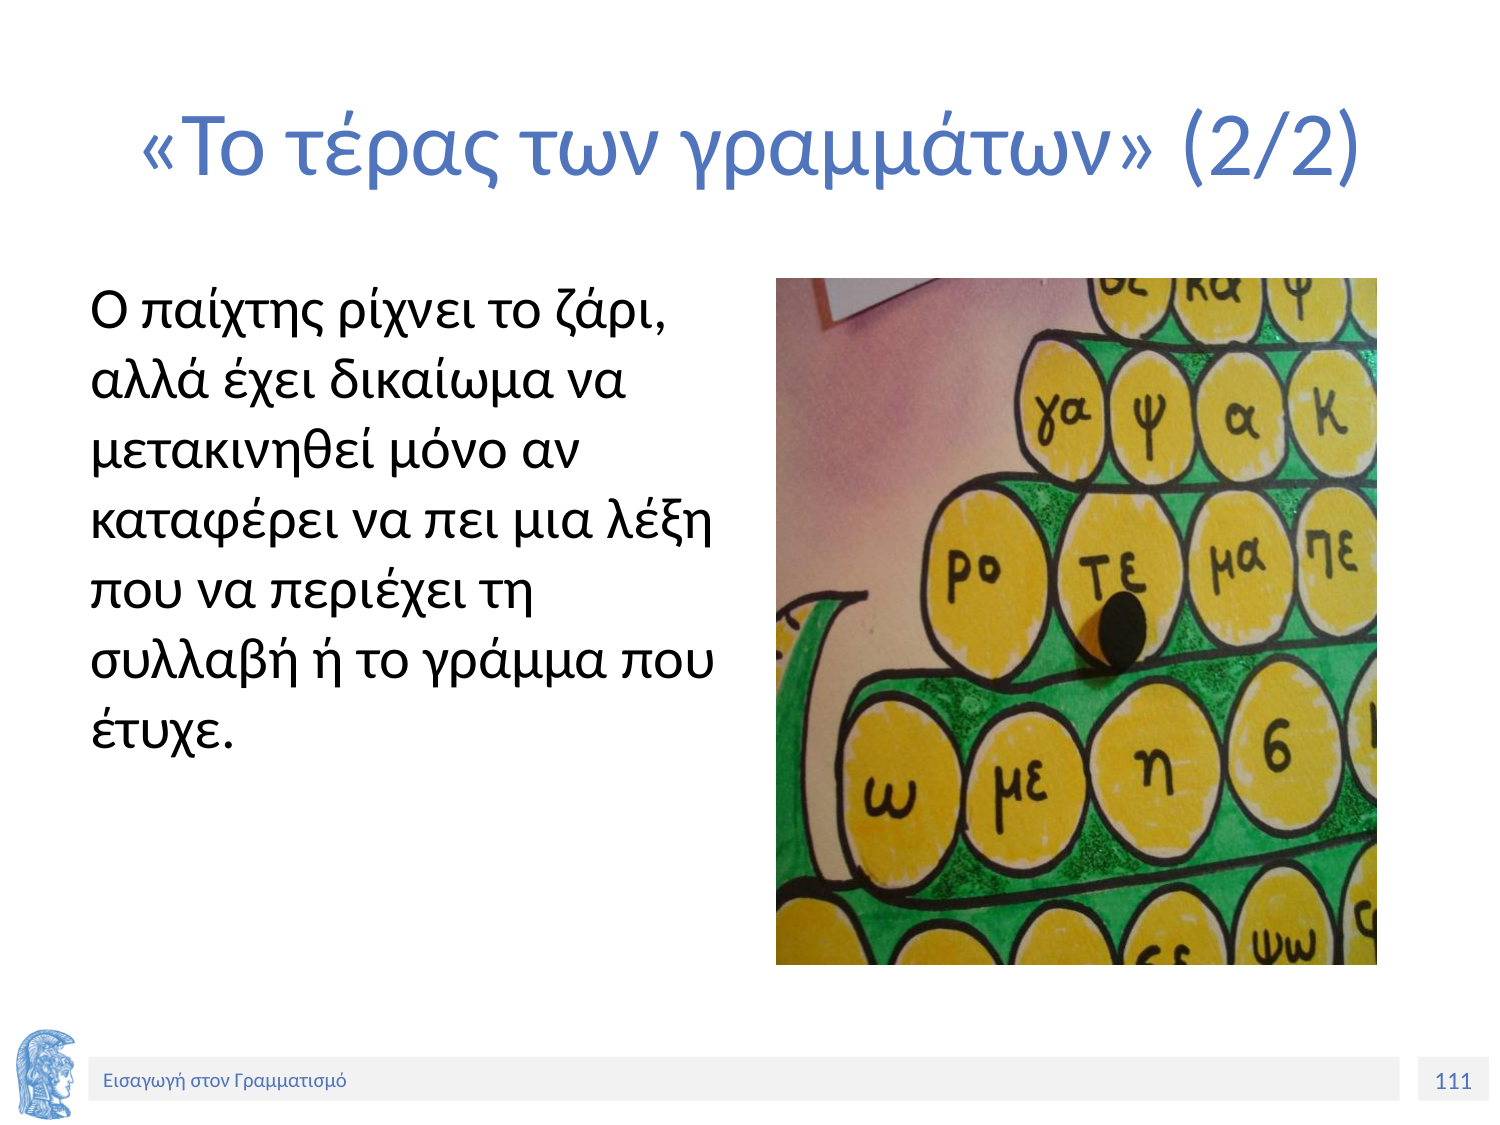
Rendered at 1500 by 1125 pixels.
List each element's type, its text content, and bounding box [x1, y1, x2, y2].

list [776, 278, 1377, 965]
picture [9, 1026, 81, 1120]
list Ο παίχτης ρίχνει το ζάρι, αλλά έχει δικαίωμα να μετακινηθεί μόνο αν καταφέρει να πει μια λέξη που να περιέχει τη συλλαβή ή το γράμμα που έτυχε. [75, 262, 738, 1005]
title «Το τέρας των γραμμάτων» (2/2) [75, 45, 1425, 233]
